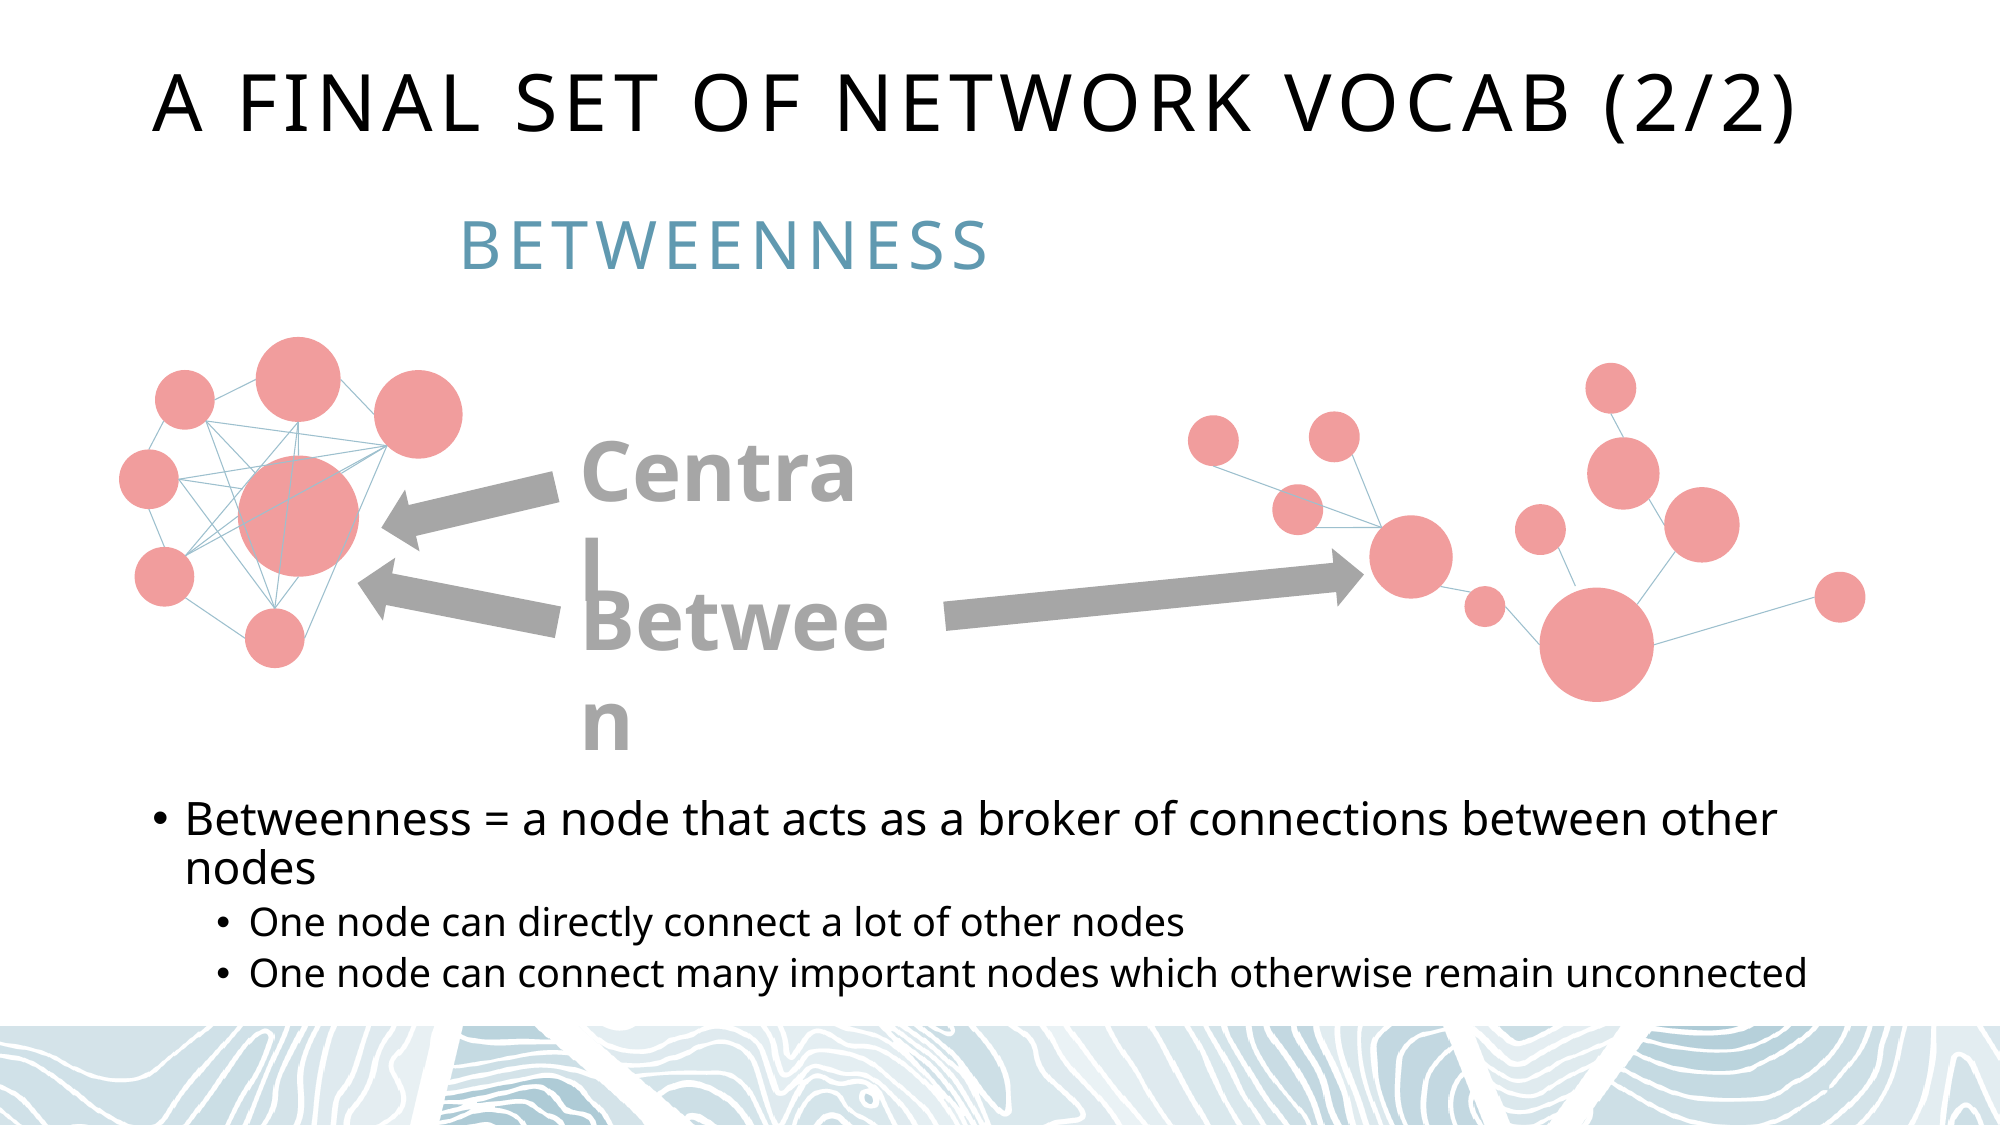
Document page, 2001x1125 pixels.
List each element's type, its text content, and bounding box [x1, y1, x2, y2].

text_box Between [564, 560, 957, 775]
text_box Betweenness [443, 195, 1017, 301]
text_box [463, 469, 561, 526]
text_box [1213, 466, 1382, 528]
text_box [463, 586, 563, 640]
text_box [1186, 414, 1240, 468]
list Betweenness = a node that acts as a broker of connections between other nodes One node can directly connect a lot of other nodes One node can connect many important nodes which otherwise remain unconnected [137, 788, 1863, 1006]
text_box Central [564, 410, 886, 626]
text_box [1272, 362, 1866, 702]
text_box [942, 567, 1272, 633]
title A Final set of Network Vocab (2/2) [137, 59, 1863, 152]
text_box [118, 336, 463, 669]
picture [0, 1026, 2000, 1125]
